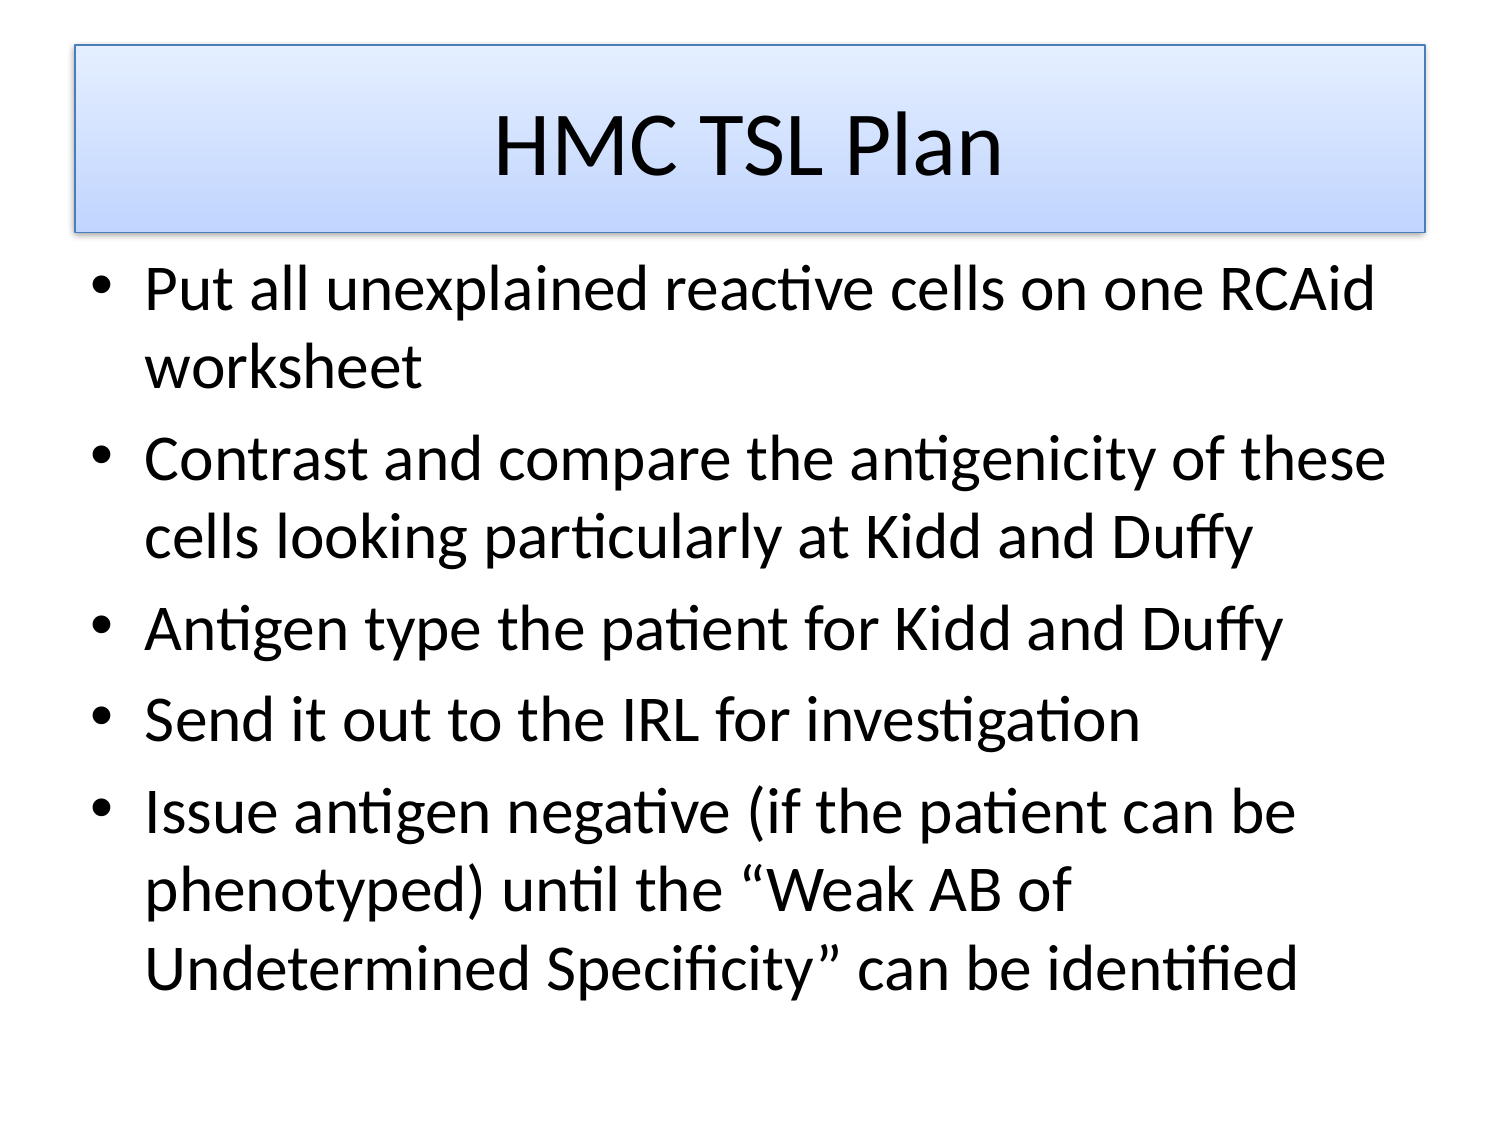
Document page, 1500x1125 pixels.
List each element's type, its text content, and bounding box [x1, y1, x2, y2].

title HMC TSL Plan [74, 44, 1426, 233]
list Put all unexplained reactive cells on one RCAid worksheet Contrast and compare the antigenicity of these cells looking particularly at Kidd and Duffy Antigen type the patient for Kidd and Duffy Send it out to the IRL for investigation Issue antigen negative (if the patient can be phenotyped) until the “Weak AB of Undetermined Specificity” can be identified [75, 237, 1425, 1075]
